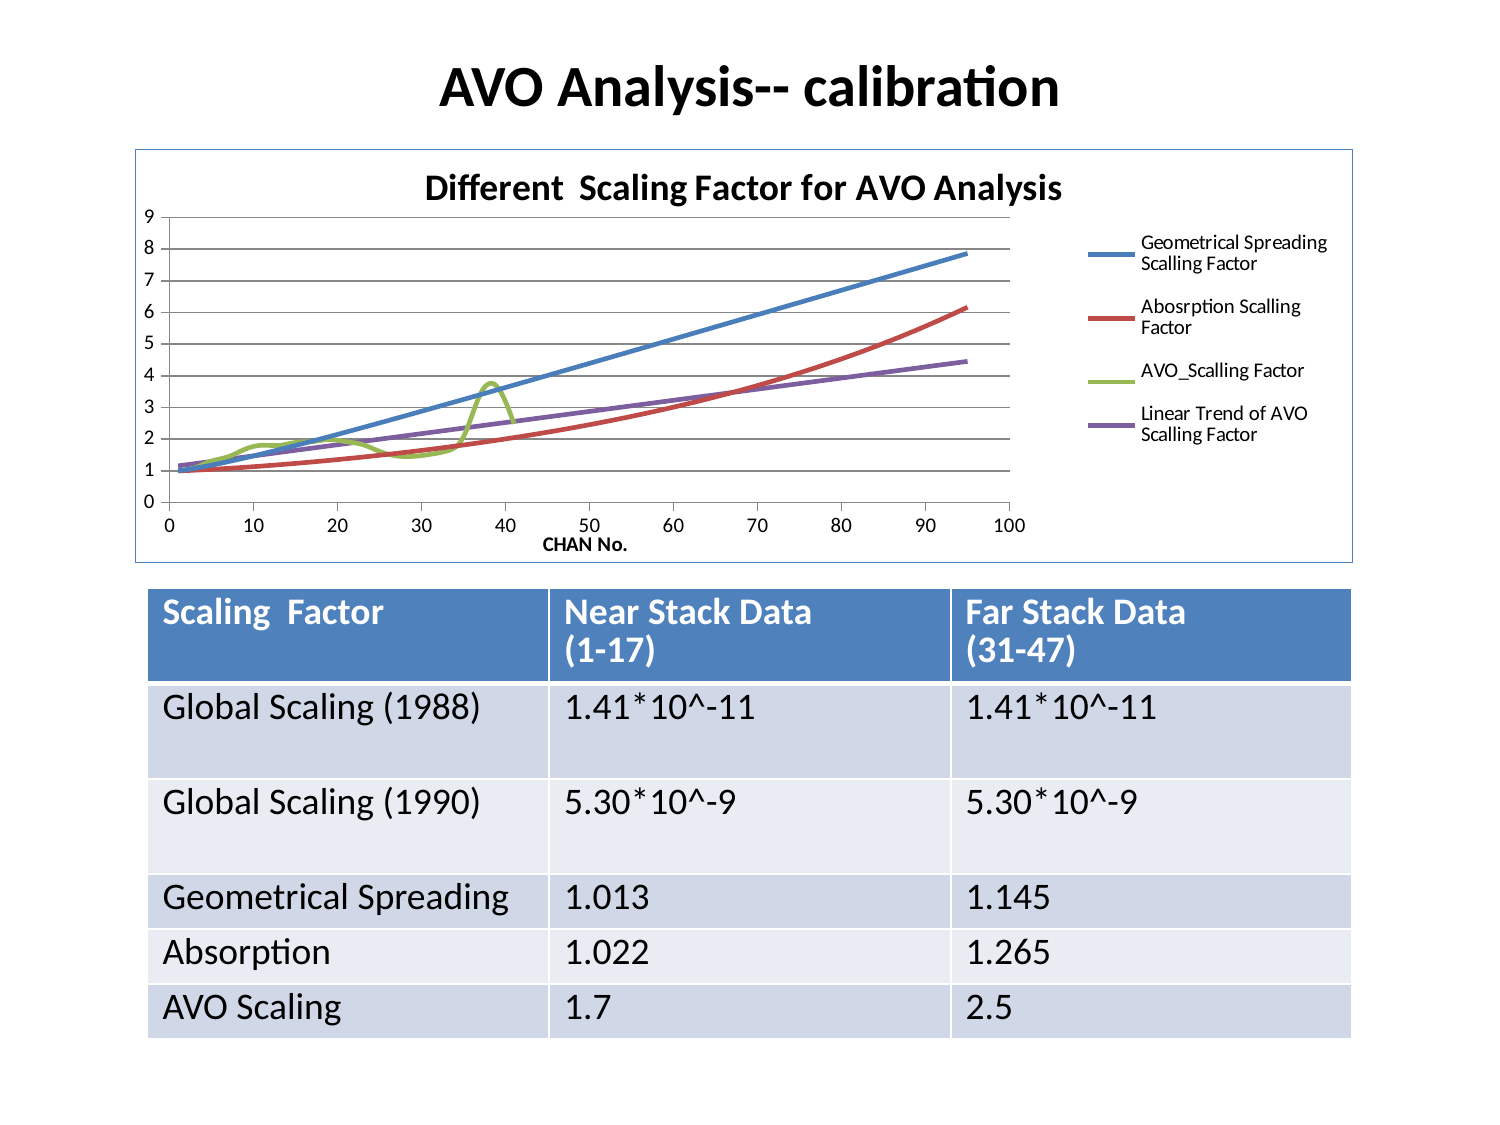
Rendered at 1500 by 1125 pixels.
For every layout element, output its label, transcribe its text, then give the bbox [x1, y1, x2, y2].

table_cell Global Scaling (1990) [148, 780, 548, 873]
table_header Far Stack Data (31-47) [952, 589, 1351, 681]
table_cell 1.145 [952, 875, 1351, 928]
table_cell 5.30*10^-9 [952, 780, 1351, 873]
table_cell 1.265 [952, 930, 1351, 983]
table_cell 5.30*10^-9 [550, 780, 950, 873]
table_cell Absorption [148, 930, 548, 983]
table_cell 1.7 [550, 985, 950, 1038]
table_cell 1.41*10^-11 [952, 686, 1351, 778]
table_header Scaling Factor [148, 589, 548, 681]
title AVO Analysis-- calibration [75, 45, 1425, 126]
table_cell 1.013 [550, 875, 950, 928]
table_cell AVO Scaling [148, 985, 548, 1038]
chart [135, 148, 1353, 563]
table_cell 2.5 [952, 985, 1351, 1038]
table_cell 1.022 [550, 930, 950, 983]
table_cell 1.41*10^-11 [550, 686, 950, 778]
table_cell Geometrical Spreading [148, 875, 548, 928]
table_header Near Stack Data (1-17) [550, 589, 950, 681]
table_cell Global Scaling (1988) [148, 686, 548, 778]
